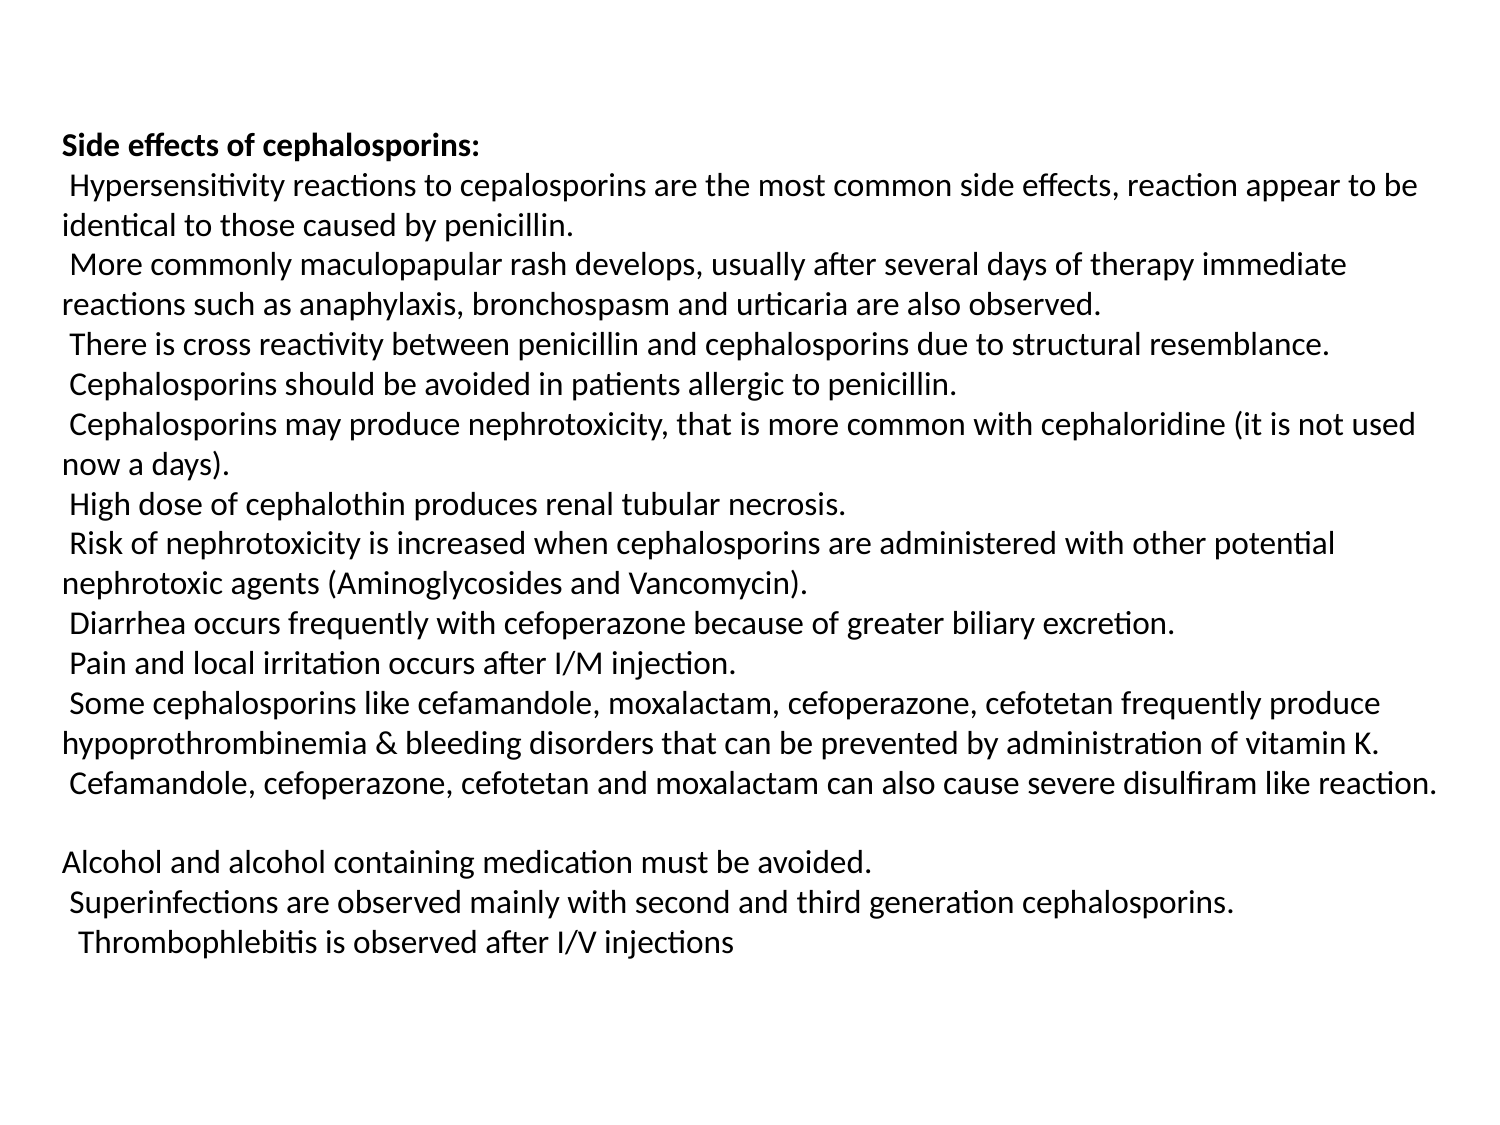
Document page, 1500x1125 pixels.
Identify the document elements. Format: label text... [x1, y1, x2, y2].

title Side effects of cephalosporins: Hypersensitivity reactions to cepalosporins are the most common side effects, reaction appear to be identical to those caused by penicillin. More commonly maculopapular rash develops, usually after several days of therapy immediate reactions such as anaphylaxis, bronchospasm and urticaria are also observed. There is cross reactivity between penicillin and cephalosporins due to structural resemblance. Cephalosporins should be avoided in patients allergic to penicillin. Cephalosporins may produce nephrotoxicity, that is more common with cephaloridine (it is not used now a days). High dose of cephalothin produces renal tubular necrosis. Risk of nephrotoxicity is increased when cephalosporins are administered with other potential nephrotoxic agents (Aminoglycosides and Vancomycin). Diarrhea occurs frequently with cefoperazone because of greater biliary excretion. Pain and local irritation occurs after I/M injection. Some cephalosporins like cefamandole, moxalactam, cefoperazone, cefotetan frequently produce hypoprothrombinemia & bleeding disorders that can be prevented by administration of vitamin K. Cefamandole, cefoperazone, cefotetan and moxalactam can also cause severe disulfiram like reaction. Alcohol and alcohol containing medication must be avoided. Superinfections are observed mainly with second and third generation cephalosporins. Thrombophlebitis is observed after I/V injections [46, 45, 1465, 1079]
